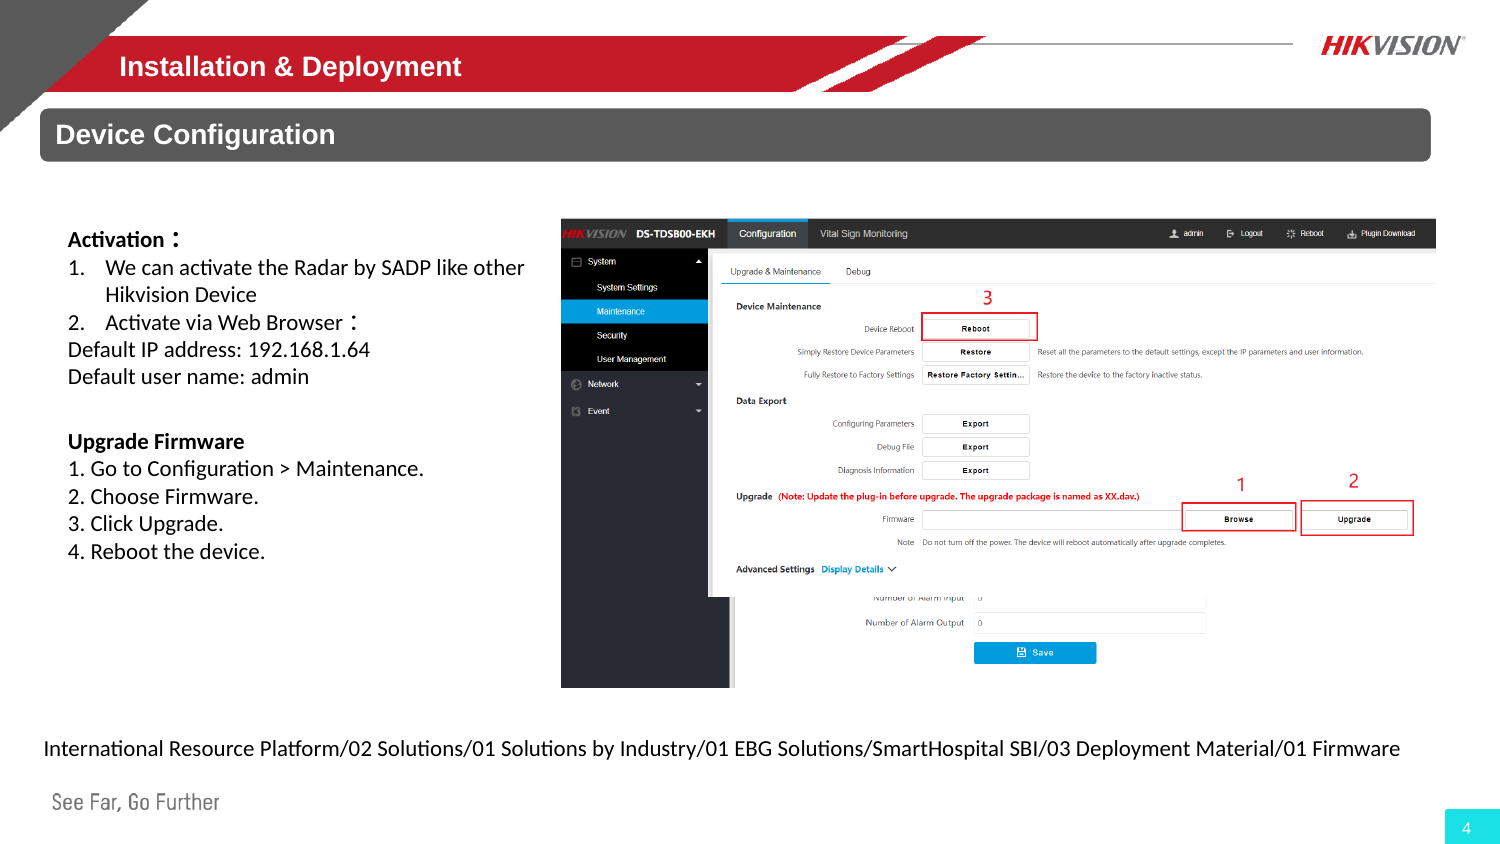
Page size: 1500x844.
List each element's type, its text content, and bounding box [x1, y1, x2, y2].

text_box Upgrade Firmware 1. Go to Configuration > Maintenance. 2. Choose Firmware. 3. Click Upgrade. 4. Reboot the device. [53, 419, 526, 572]
text_box Activation： We can activate the Radar by SADP like other Hikvision Device Activate via Web Browser： Default IP address: 192.168.1.64 Default user name: admin [53, 217, 557, 397]
picture [52, 793, 219, 812]
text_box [37, 106, 1452, 165]
picture [1316, 28, 1470, 60]
text_box International Resource Platform/02 Solutions/01 Solutions by Industry/01 EBG Solutions/SmartHospital SBI/03 Deployment Material/01 Firmware [28, 725, 1443, 769]
picture [0, 0, 987, 133]
picture [560, 217, 1436, 688]
